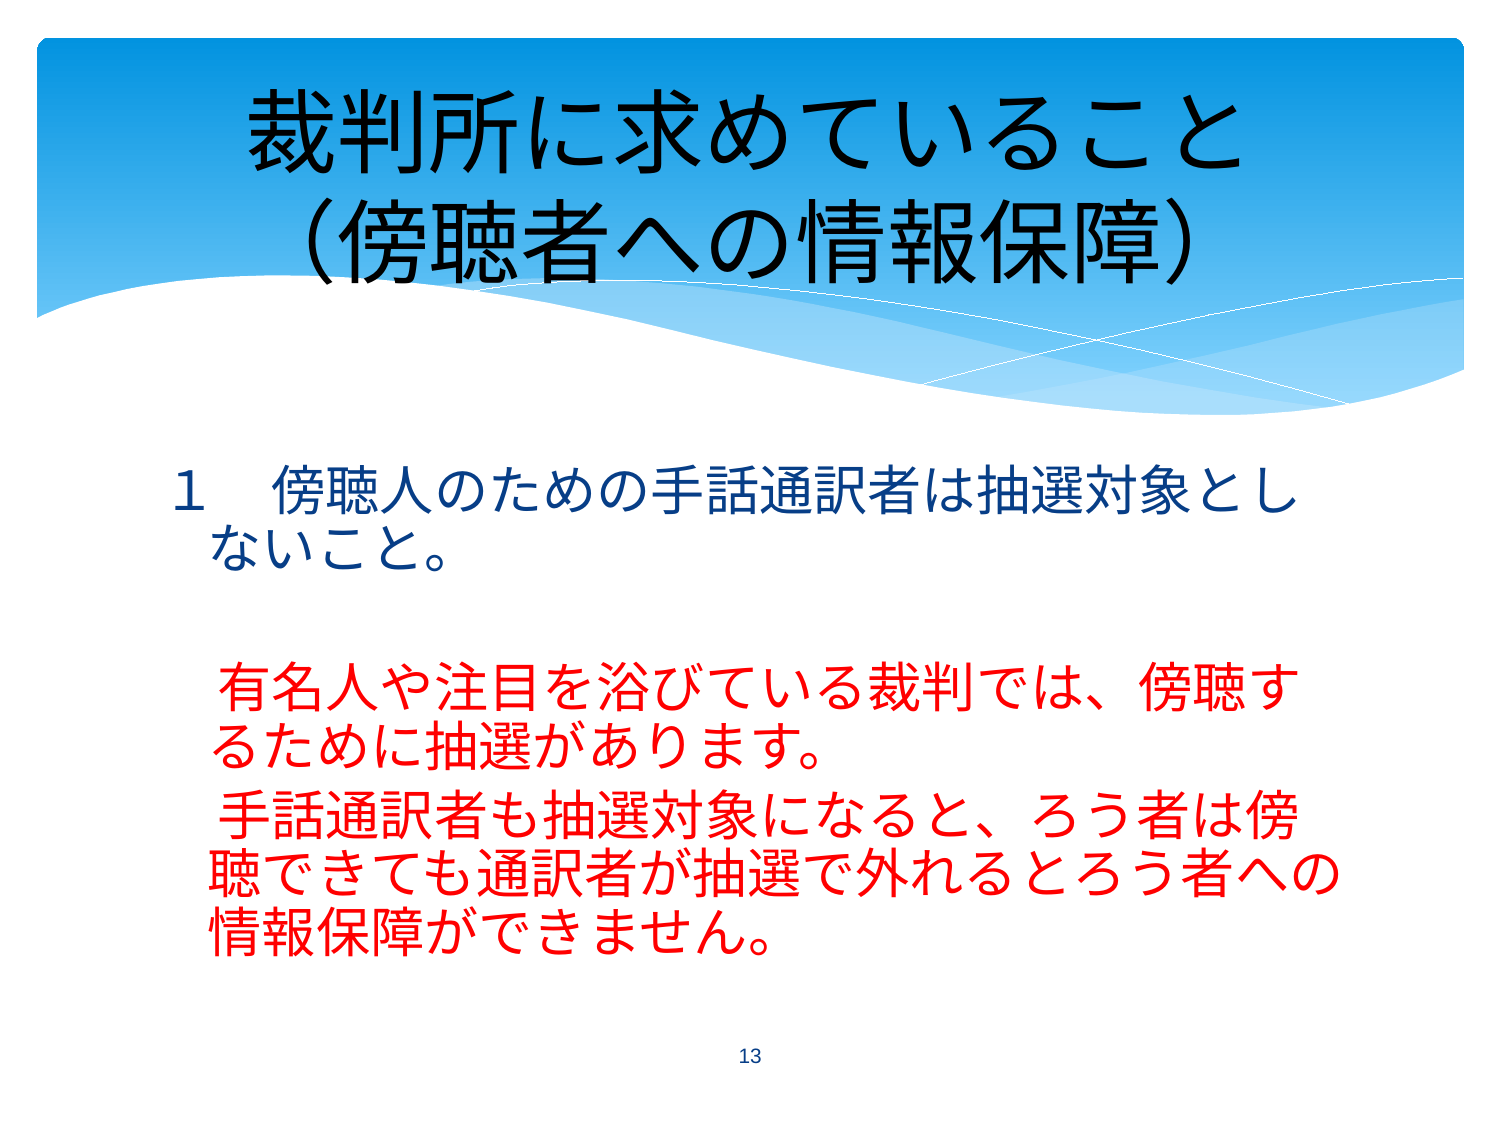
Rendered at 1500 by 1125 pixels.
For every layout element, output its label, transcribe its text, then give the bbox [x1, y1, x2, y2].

text_box 13 [654, 1025, 846, 1086]
list １ 傍聴人のための手話通訳者は抽選対象としないこと。 有名人や注目を浴びている裁判では、傍聴するために抽選があります。 手話通訳者も抽選対象になると、ろう者は傍聴できても通訳者が抽選で外れるとろう者への情報保障ができません。 [147, 456, 1363, 1000]
title 裁判所に求めていること （傍聴者への情報保障） [75, 55, 1425, 315]
